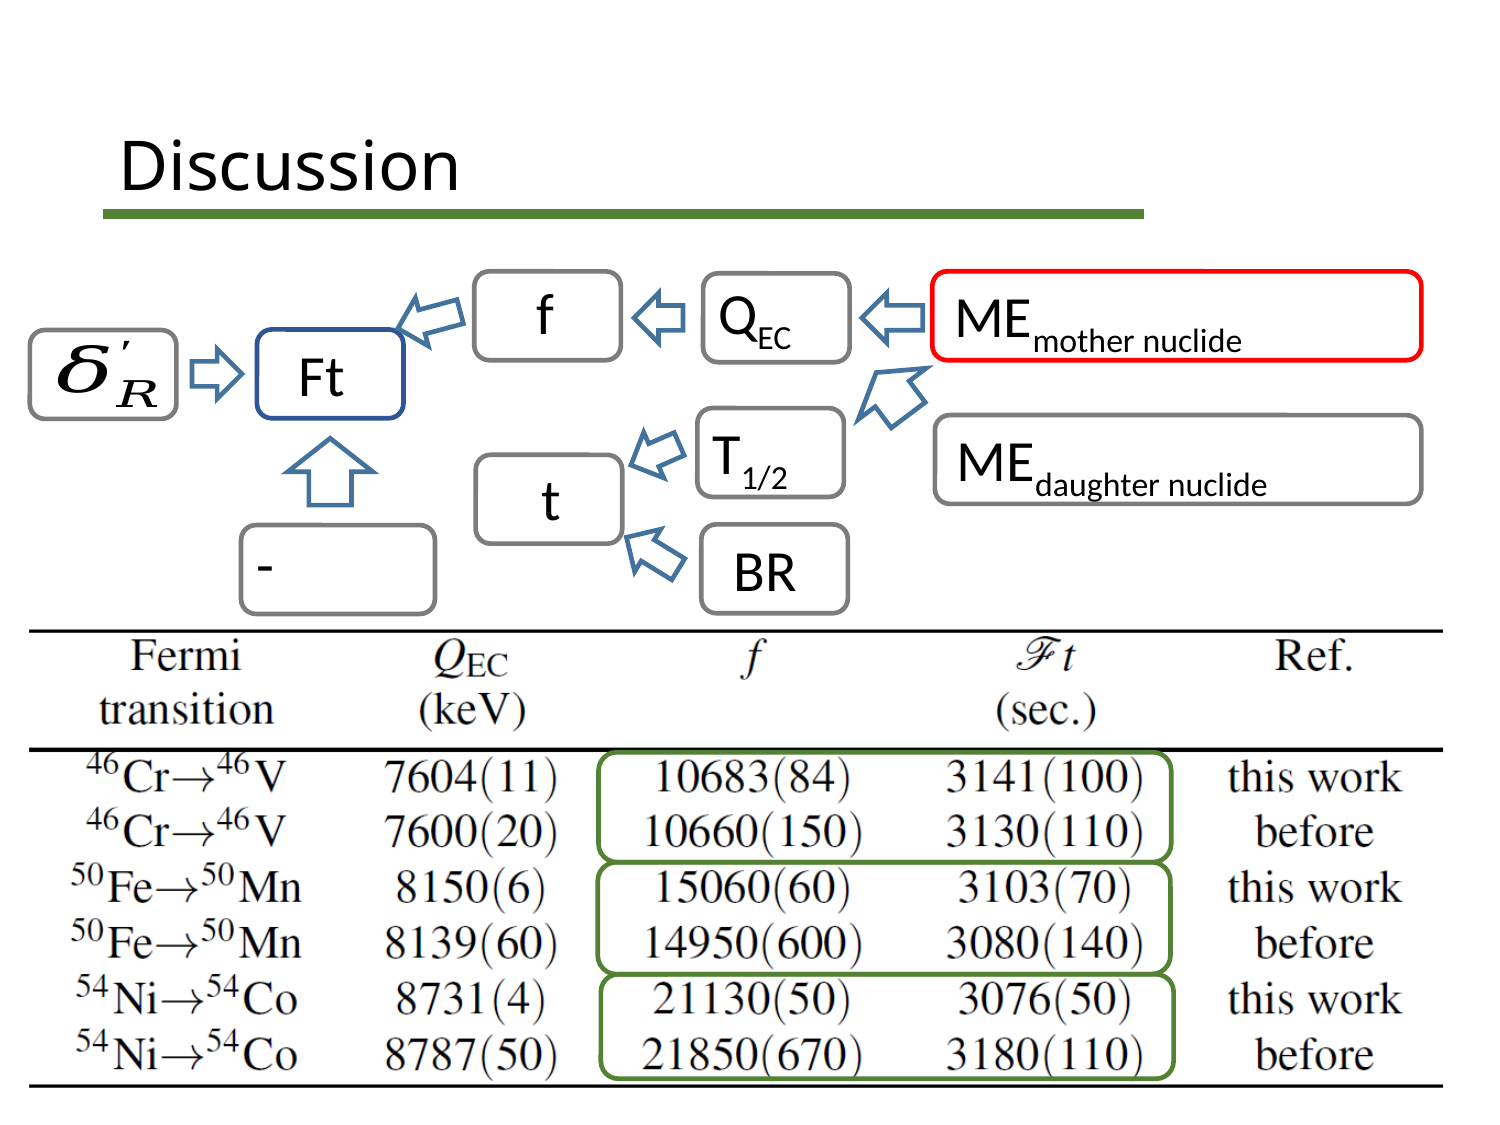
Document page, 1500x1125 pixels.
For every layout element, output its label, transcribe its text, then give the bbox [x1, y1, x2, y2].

text_box [190, 346, 244, 402]
text_box [931, 270, 1423, 362]
text_box [860, 290, 924, 346]
text_box [239, 524, 436, 615]
text_box [632, 290, 685, 346]
text_box [696, 407, 845, 498]
text_box [625, 527, 687, 582]
text_box [933, 414, 1423, 505]
text_box T1/2 [697, 409, 866, 504]
text_box MEdaughter nuclide [942, 415, 1493, 511]
text_box [856, 366, 930, 430]
text_box [396, 295, 465, 349]
title Discussion [103, 59, 1397, 278]
text_box [28, 328, 178, 420]
text_box [474, 453, 624, 545]
text_box [700, 523, 849, 615]
text_box [629, 429, 686, 480]
text_box [284, 436, 376, 507]
text_box [255, 328, 405, 420]
text_box [473, 270, 622, 362]
text_box [702, 272, 851, 364]
text_box MEmother nuclide [939, 272, 1458, 367]
text_box QEC [703, 268, 859, 364]
picture [17, 623, 1453, 1091]
